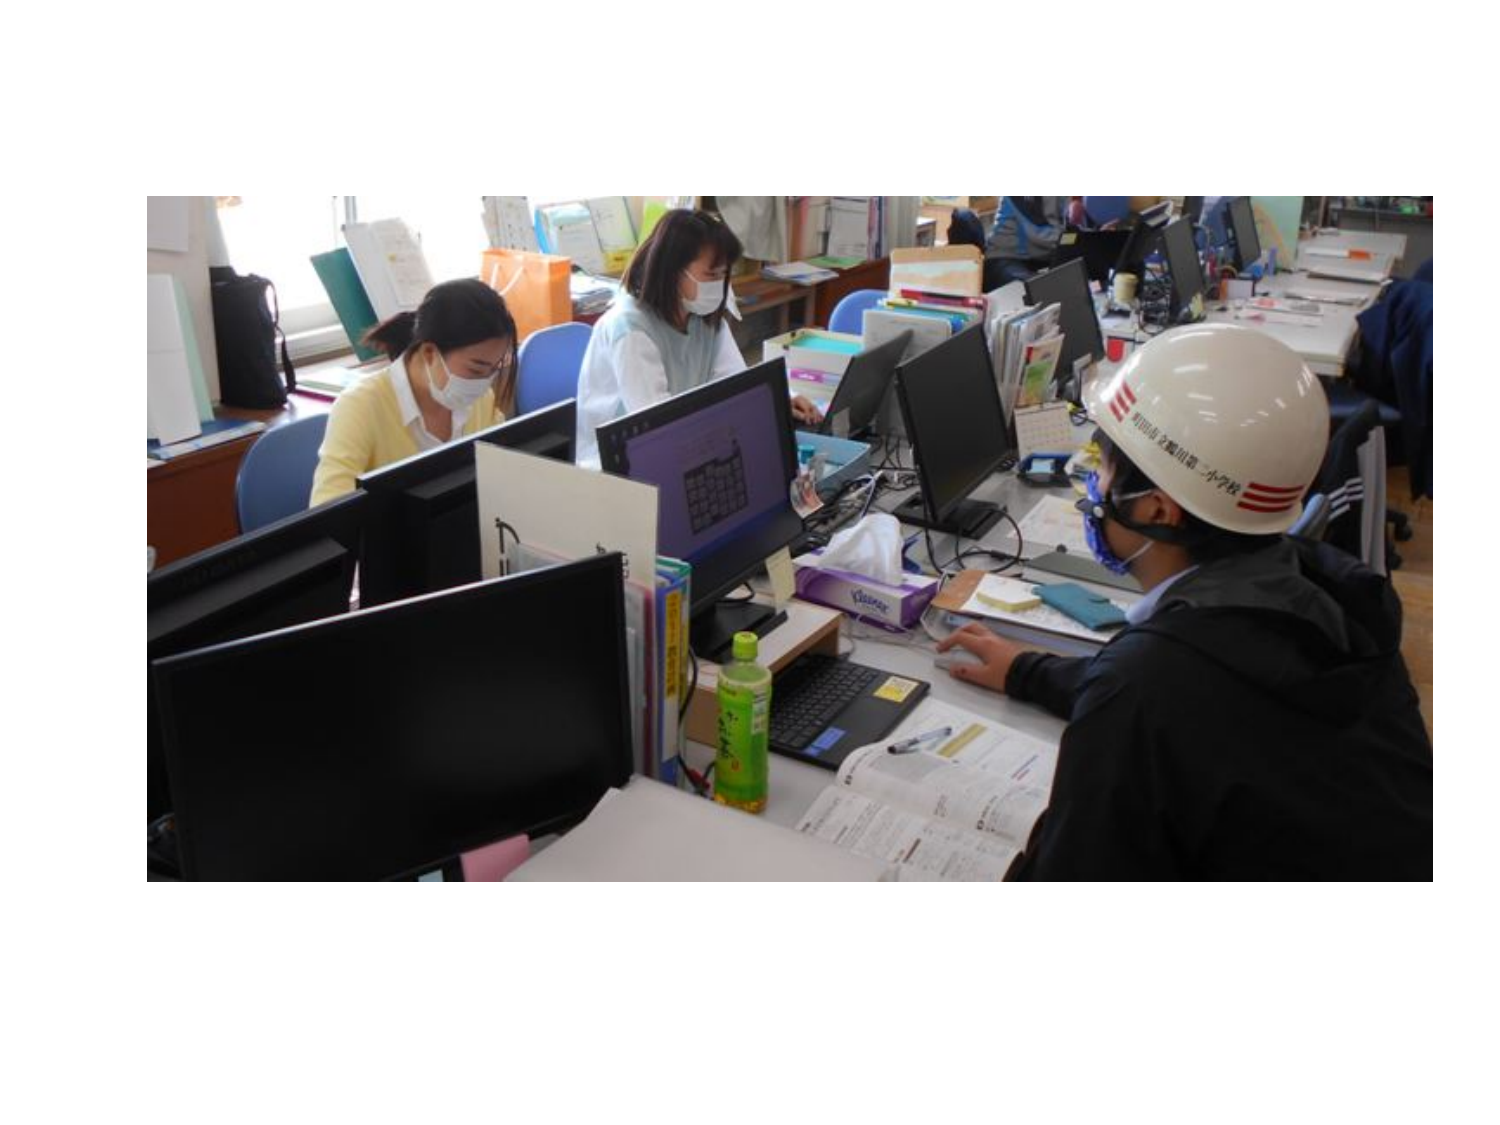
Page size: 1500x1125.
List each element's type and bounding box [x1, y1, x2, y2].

picture [147, 196, 1433, 882]
